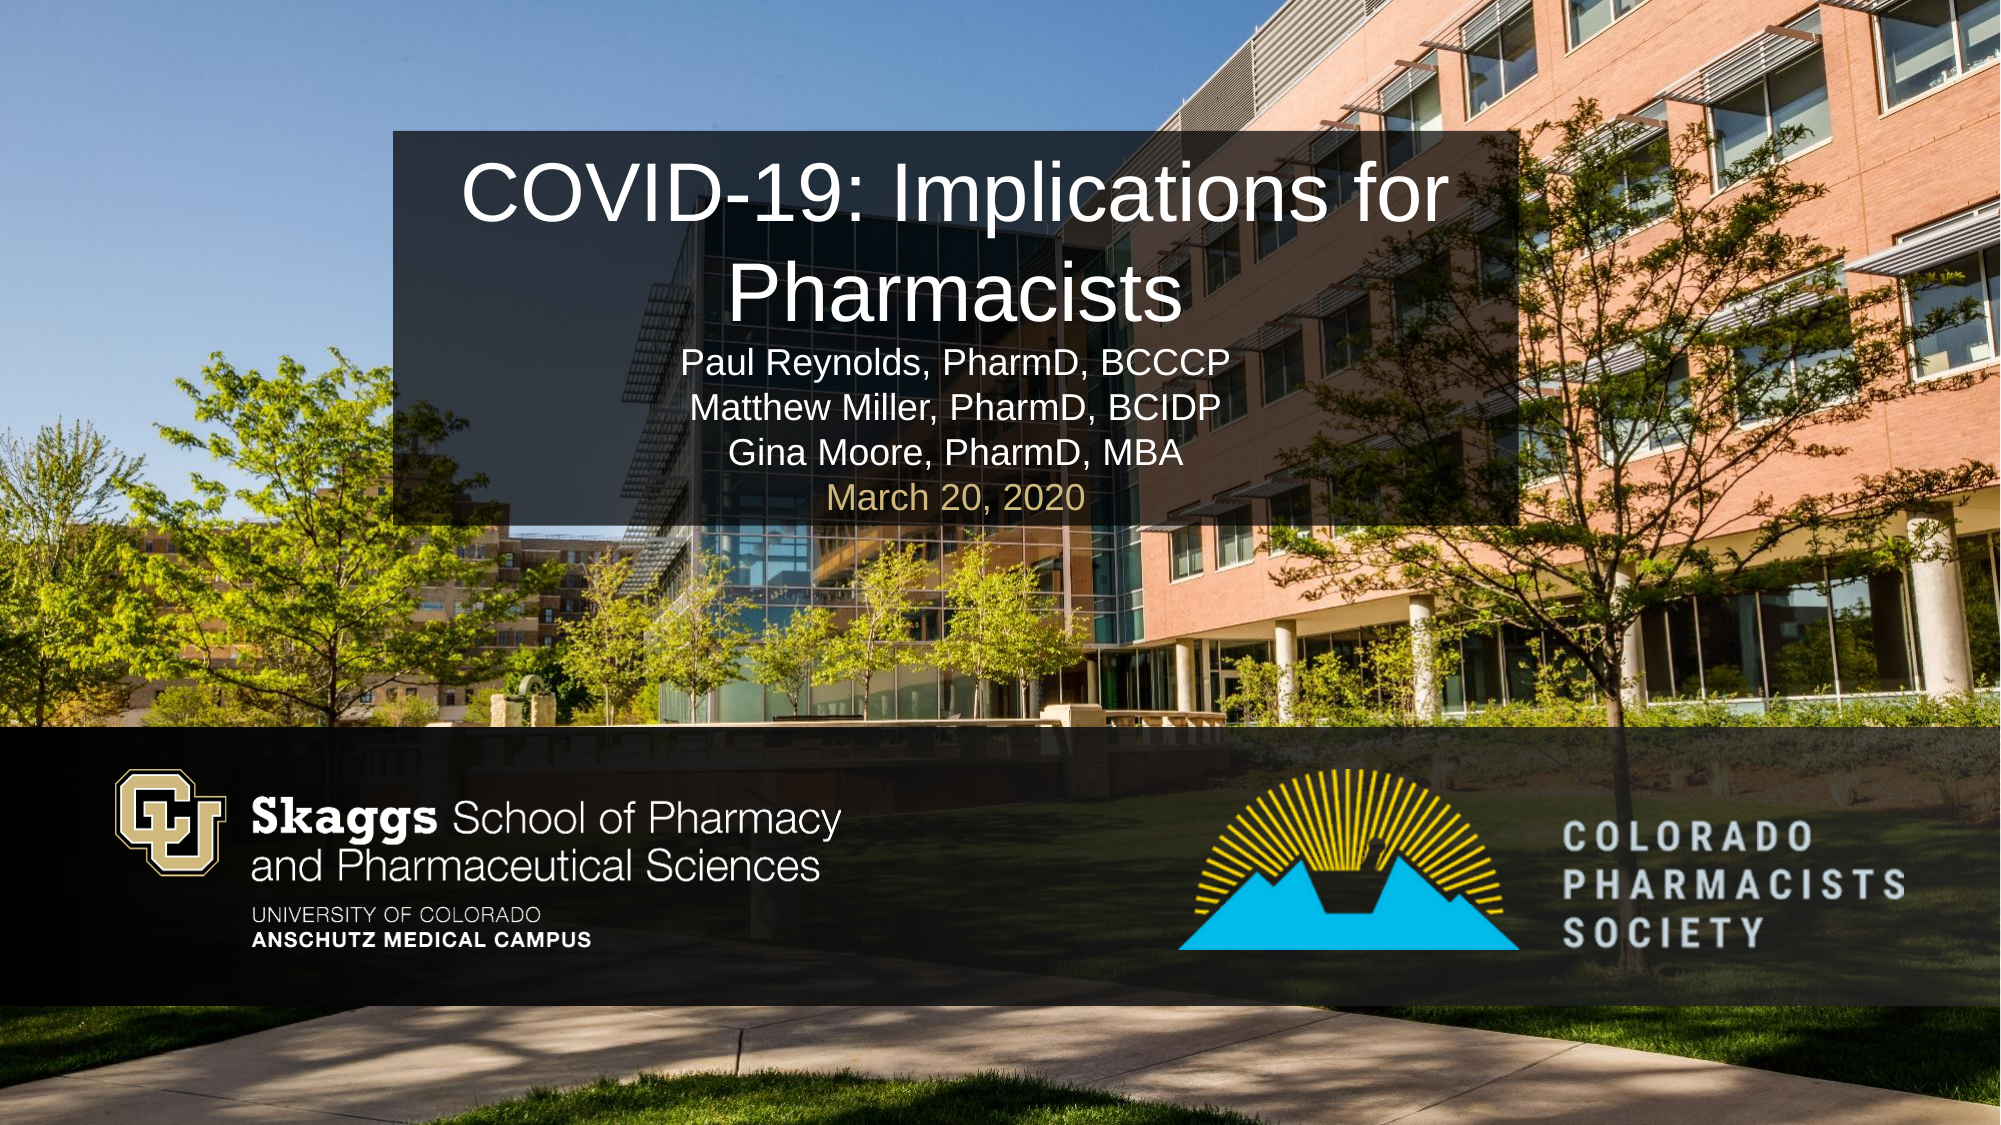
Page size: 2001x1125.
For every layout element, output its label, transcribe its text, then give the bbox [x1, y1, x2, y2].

picture [115, 769, 841, 950]
text_box COVID-19: Implications for Pharmacists Paul Reynolds, PharmD, BCCCP Matthew Miller, PharmD, BCIDP Gina Moore, PharmD, MBA March 20, 2020 [393, 130, 1519, 526]
picture [1178, 769, 1904, 950]
picture [0, 0, 2001, 1125]
